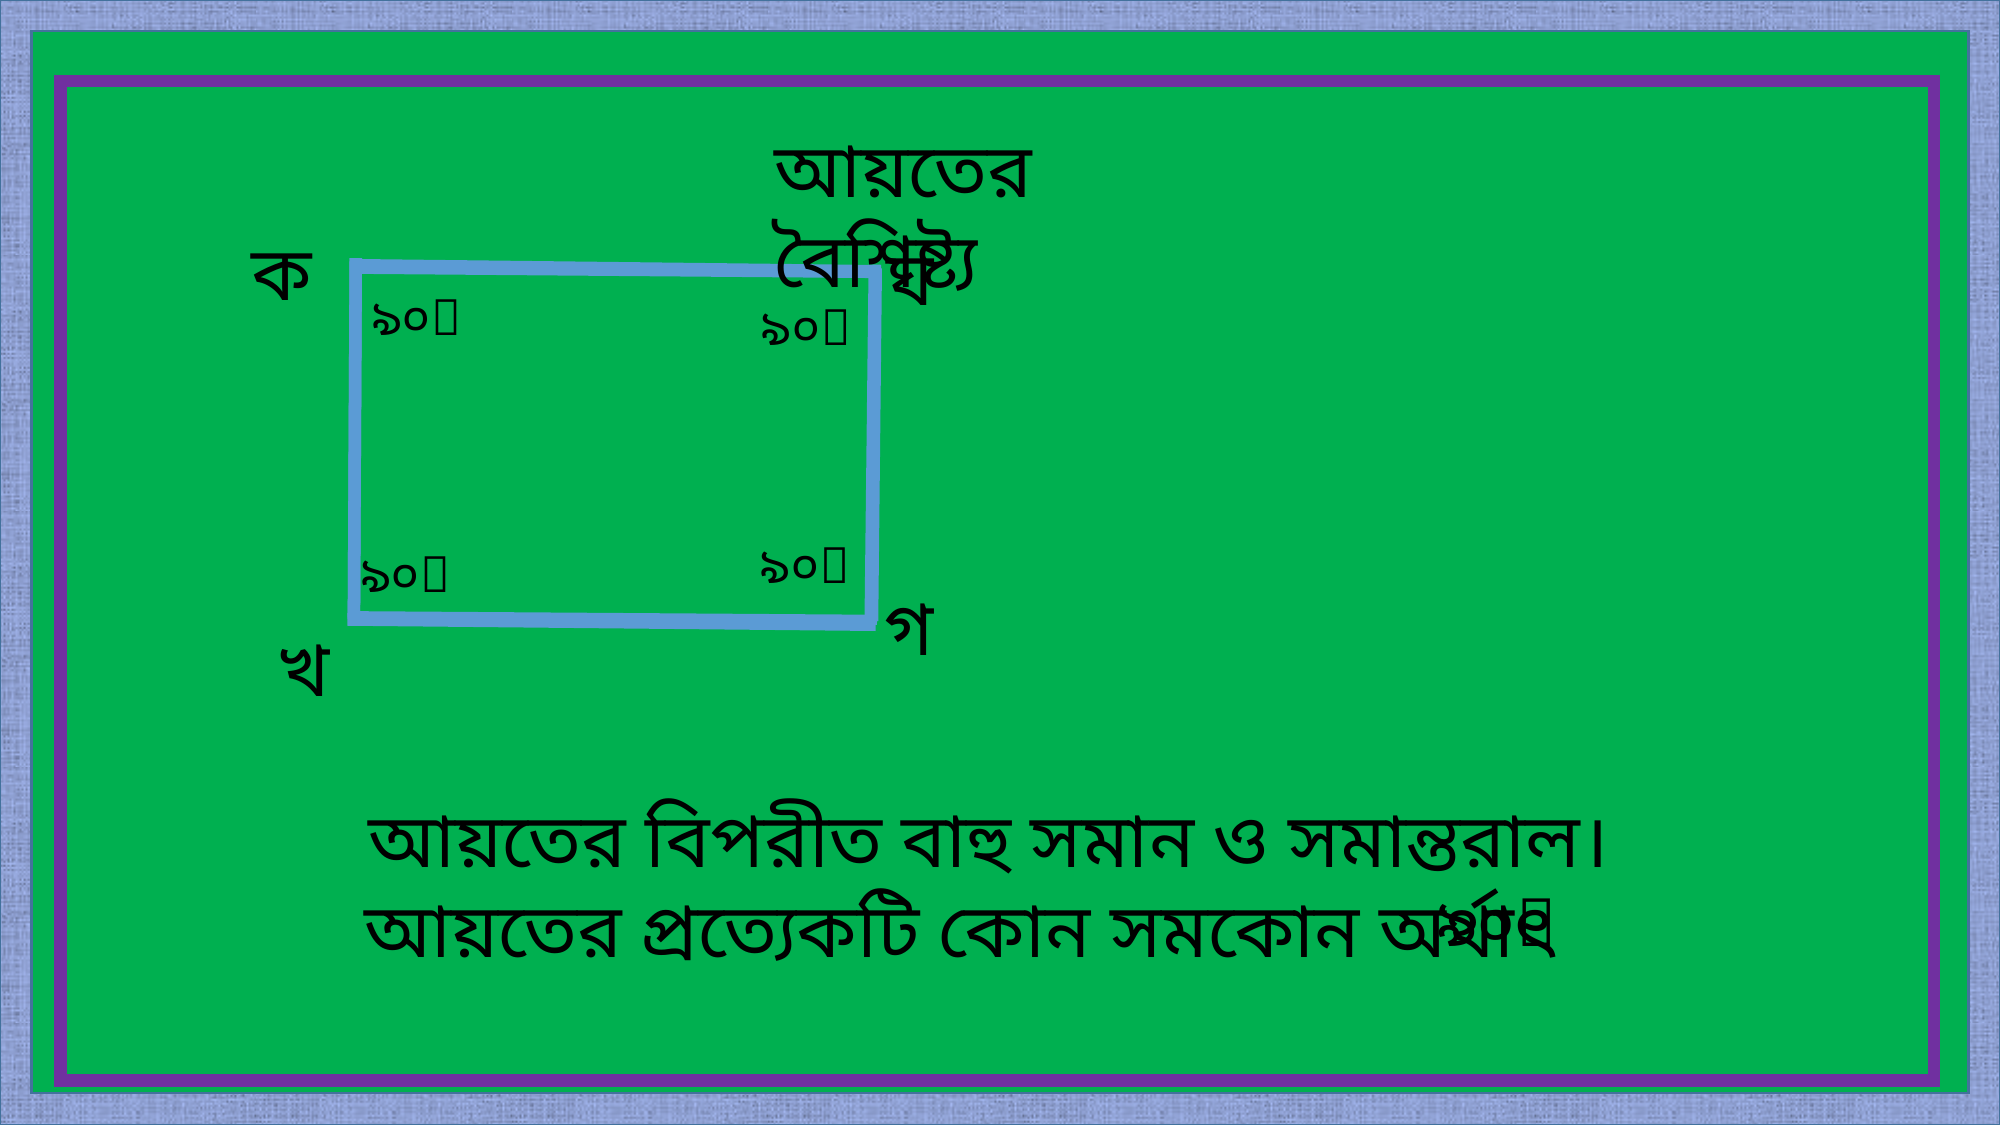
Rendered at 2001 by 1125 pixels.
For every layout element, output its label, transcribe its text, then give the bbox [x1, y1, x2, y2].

text_box ৯০ [357, 278, 476, 353]
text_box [871, 272, 876, 621]
text_box [60, 80, 1935, 1081]
text_box ঘ [871, 222, 922, 328]
text_box আয়তের বিপরীত বাহু সমান ও সমান্তরাল। আয়তের প্রত্যেকটি কোন সমকোন অর্থাৎ [158, 785, 1781, 981]
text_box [347, 619, 876, 625]
text_box ৯০ [745, 526, 865, 601]
text_box খ [263, 614, 339, 720]
text_box ক [236, 218, 308, 323]
text_box [0, 0, 2000, 1125]
text_box আয়তের বৈশিষ্ট্য [759, 115, 1240, 310]
text_box গ [869, 572, 933, 678]
text_box ৯০ [1422, 872, 1572, 968]
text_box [353, 267, 876, 272]
text_box ৯০ [747, 287, 866, 363]
text_box ৯০ [361, 534, 465, 610]
